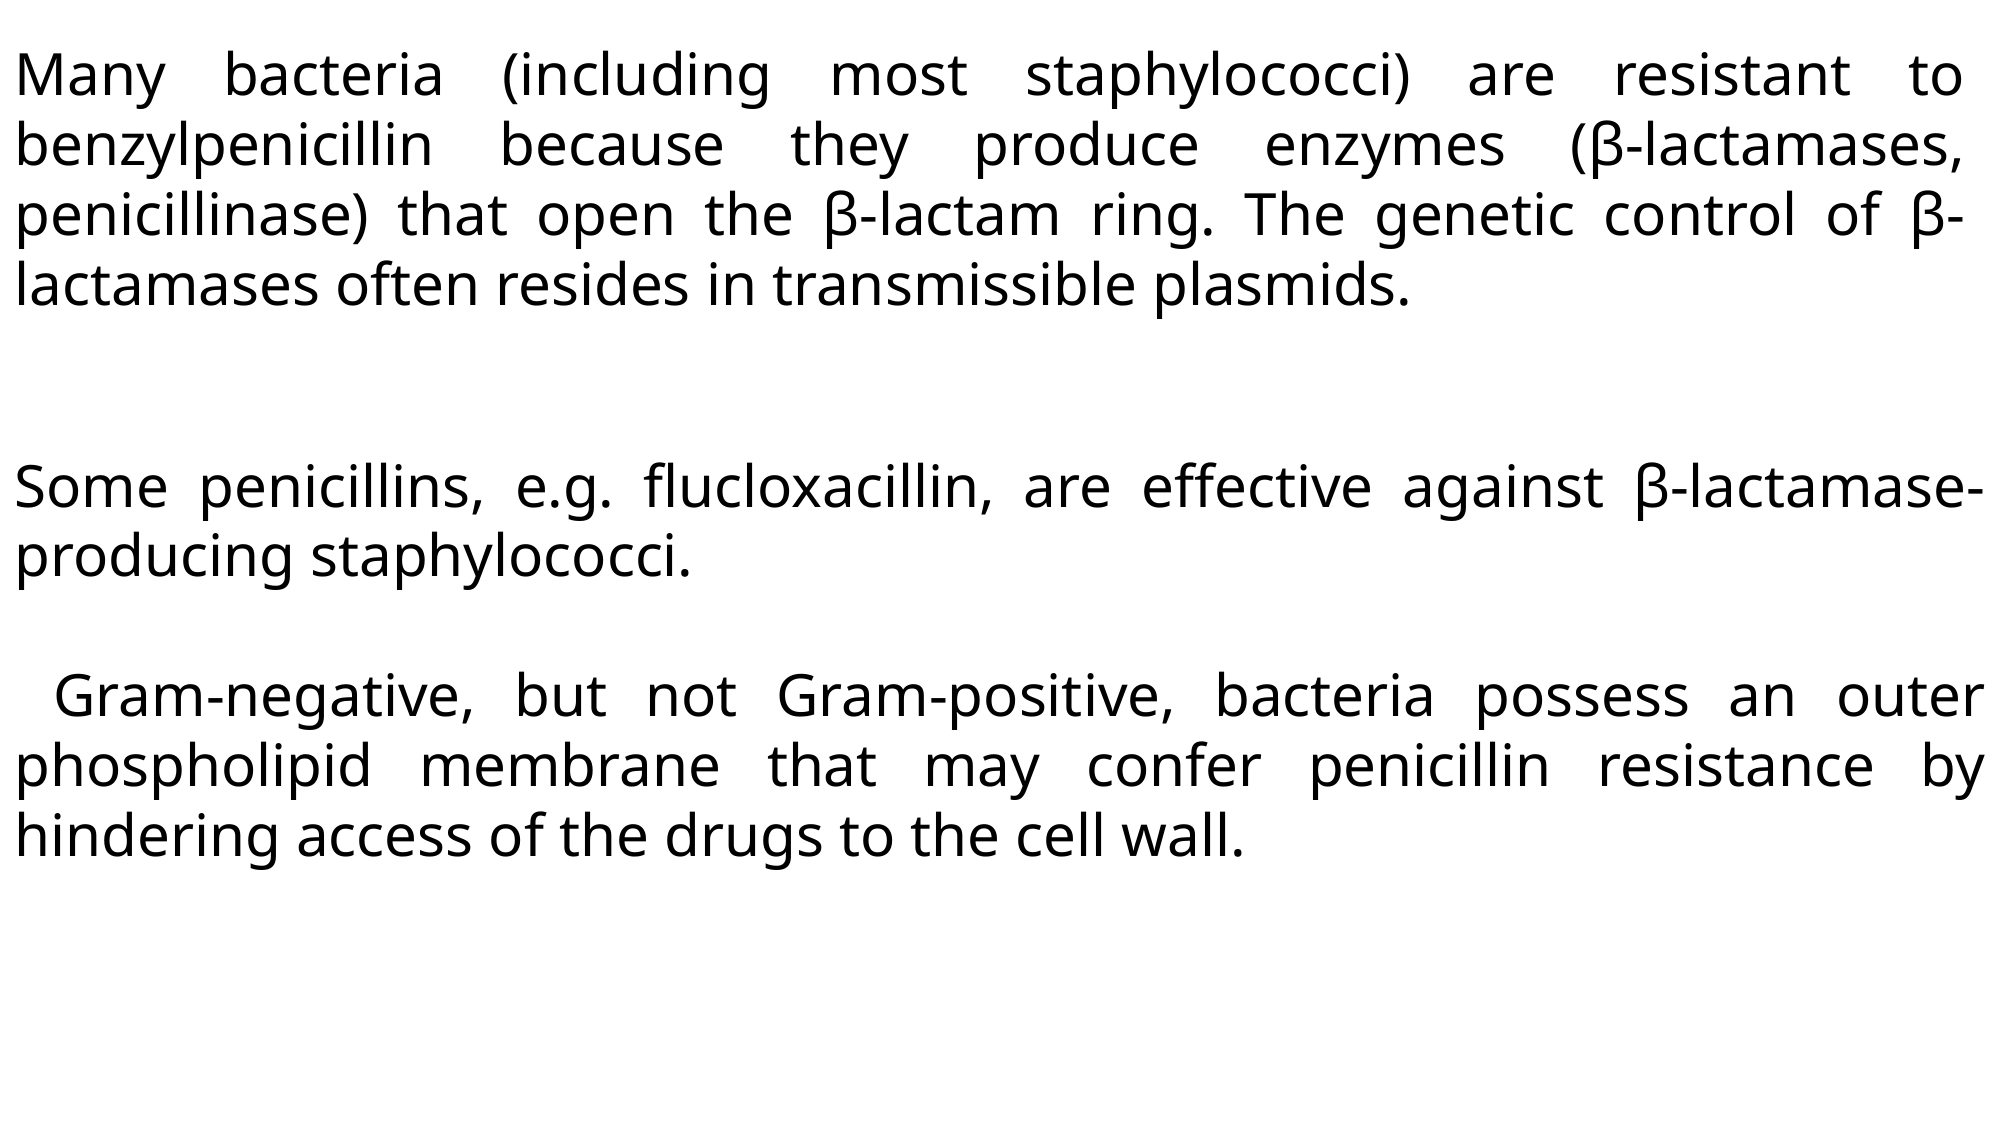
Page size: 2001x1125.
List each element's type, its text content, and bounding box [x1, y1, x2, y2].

text_box Many bacteria (including most staphylococci) are resistant to benzylpenicillin because they produce enzymes (β‐lactamases, penicillinase) that open the β‐lactam ring. The genetic control of β‐lactamases often resides in transmissible plasmids. [0, 29, 1980, 325]
text_box Some penicillins, e.g. flucloxacillin, are effective against β‐lactamase‐producing staphylococci. Gram‐negative, but not Gram‐positive, bacteria possess an outer phospholipid membrane that may confer penicillin resistance by hindering access of the drugs to the cell wall. [0, 441, 2000, 876]
